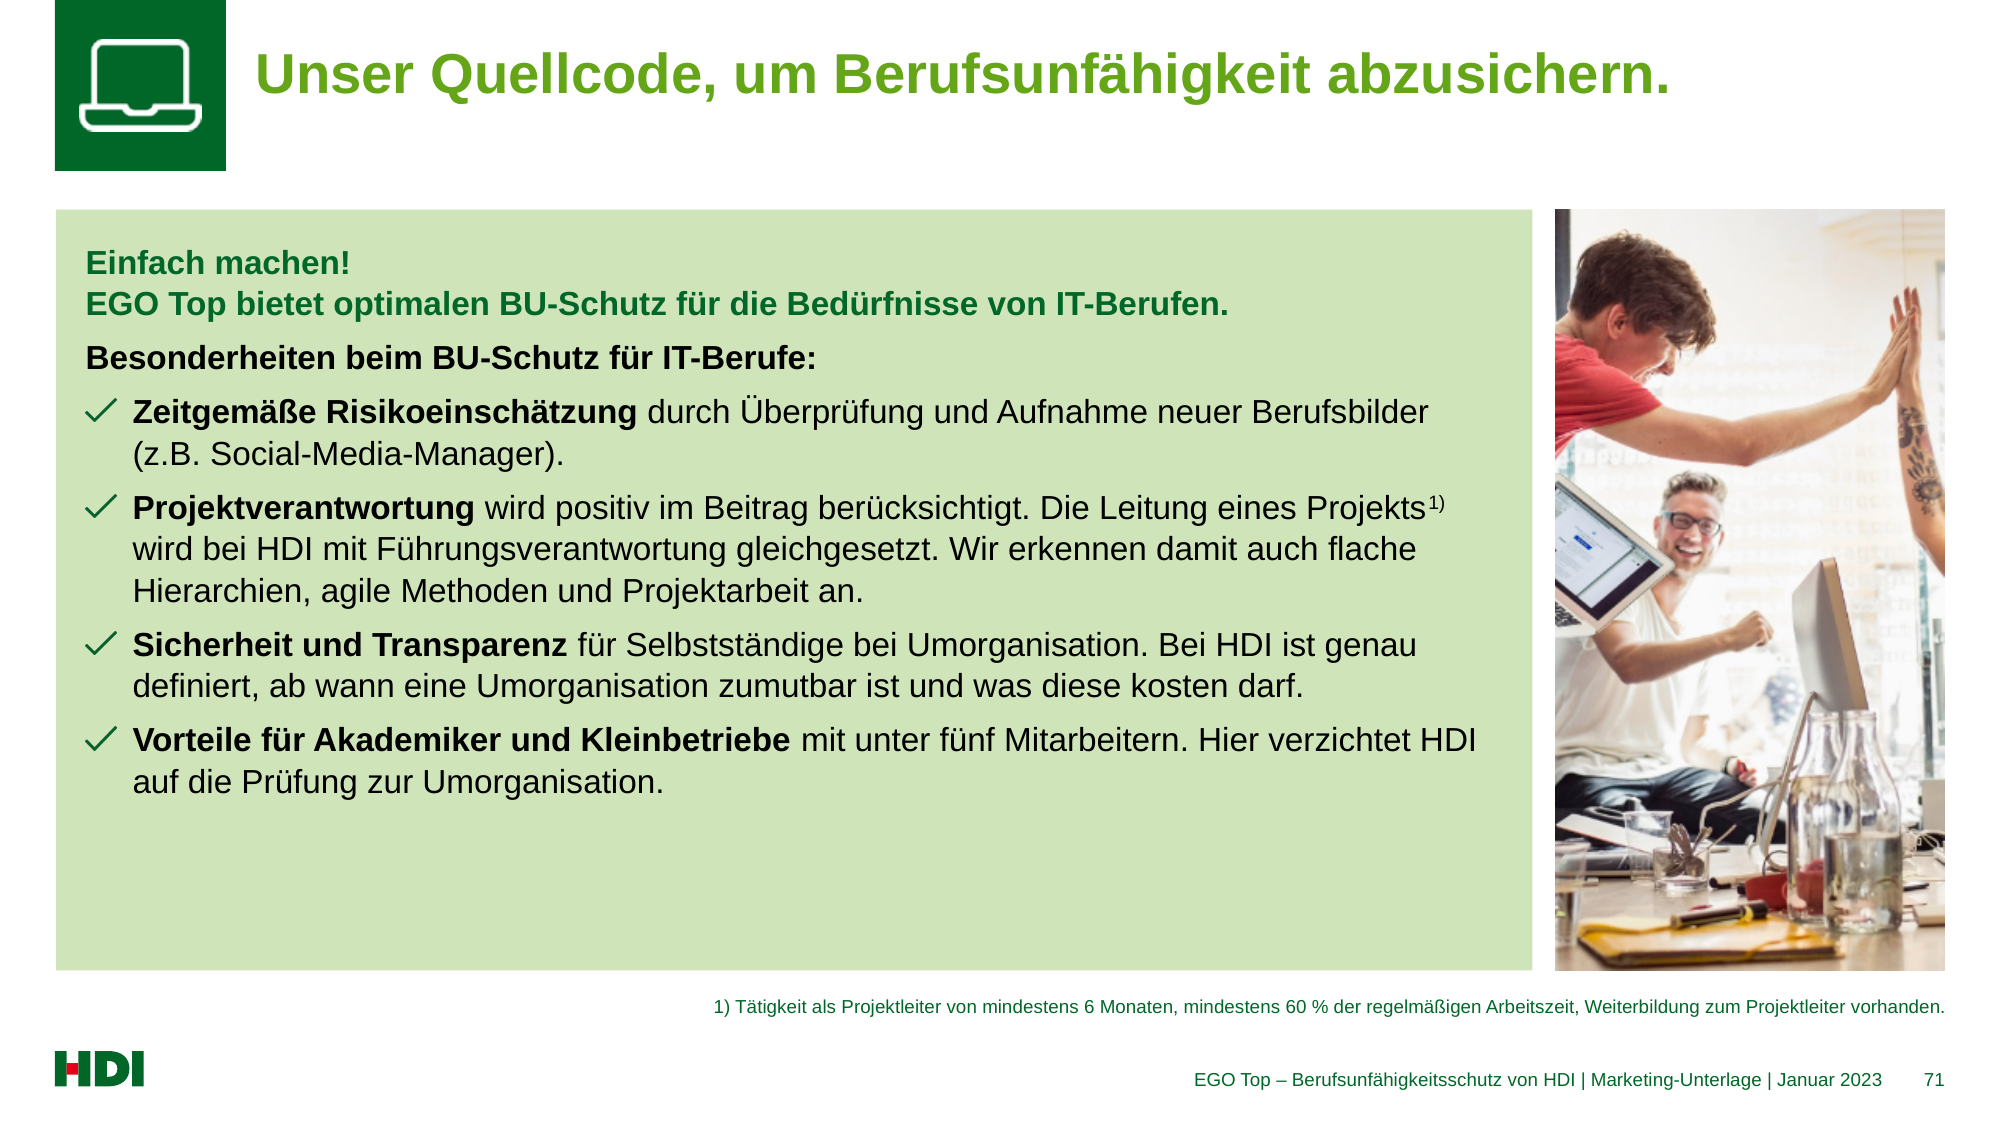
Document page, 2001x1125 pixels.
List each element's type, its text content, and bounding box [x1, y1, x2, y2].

picture [85, 726, 117, 751]
slide_number 71 [1897, 1067, 1945, 1091]
picture [85, 398, 117, 422]
text_box 1) Tätigkeit als Projektleiter von mindestens 6 Monaten, mindestens 60 % der regelmäßigen Arbeitszeit, Weiterbildung zum Projektleiter vorhanden. [54, 984, 1945, 1018]
picture [85, 494, 117, 518]
text_box Einfach machen! EGO Top bietet optimalen BU-Schutz für die Bedürfnisse von IT-Berufen. Besonderheiten beim BU-Schutz für IT-Berufe: Zeitgemäße Risikoeinschätzung durch Überprüfung und Aufnahme neuer Berufsbilder (z.B. Social-Media-Manager). Projektverantwortung wird positiv im Beitrag berücksichtigt. Die Leitung eines Projekts1) wird bei HDI mit Führungsverantwortung gleichgesetzt. Wir erkennen damit auch flache Hierarchien, agile Methoden und Projektarbeit an. Sicherheit und Transparenz für Selbstständige bei Umorganisation. Bei HDI ist genau definiert, ab wann eine Umorganisation zumutbar ist und was diese kosten darf. Vorteile für Akademiker und Kleinbetriebe mit unter fünf Mitarbeitern. Hier verzichtet HDI auf die Prüfung zur Umorganisation. [54, 208, 1535, 972]
text_box [53, 0, 228, 173]
footer EGO Top – Berufsunfähigkeitsschutz von HDI | Marketing-Unterlage | Januar 2023 [322, 1067, 1882, 1091]
picture [1554, 209, 1945, 971]
picture [79, 39, 202, 132]
title Unser Quellcode, um Berufsunfähigkeit abzusichern. [228, 42, 1945, 173]
picture [85, 631, 117, 655]
